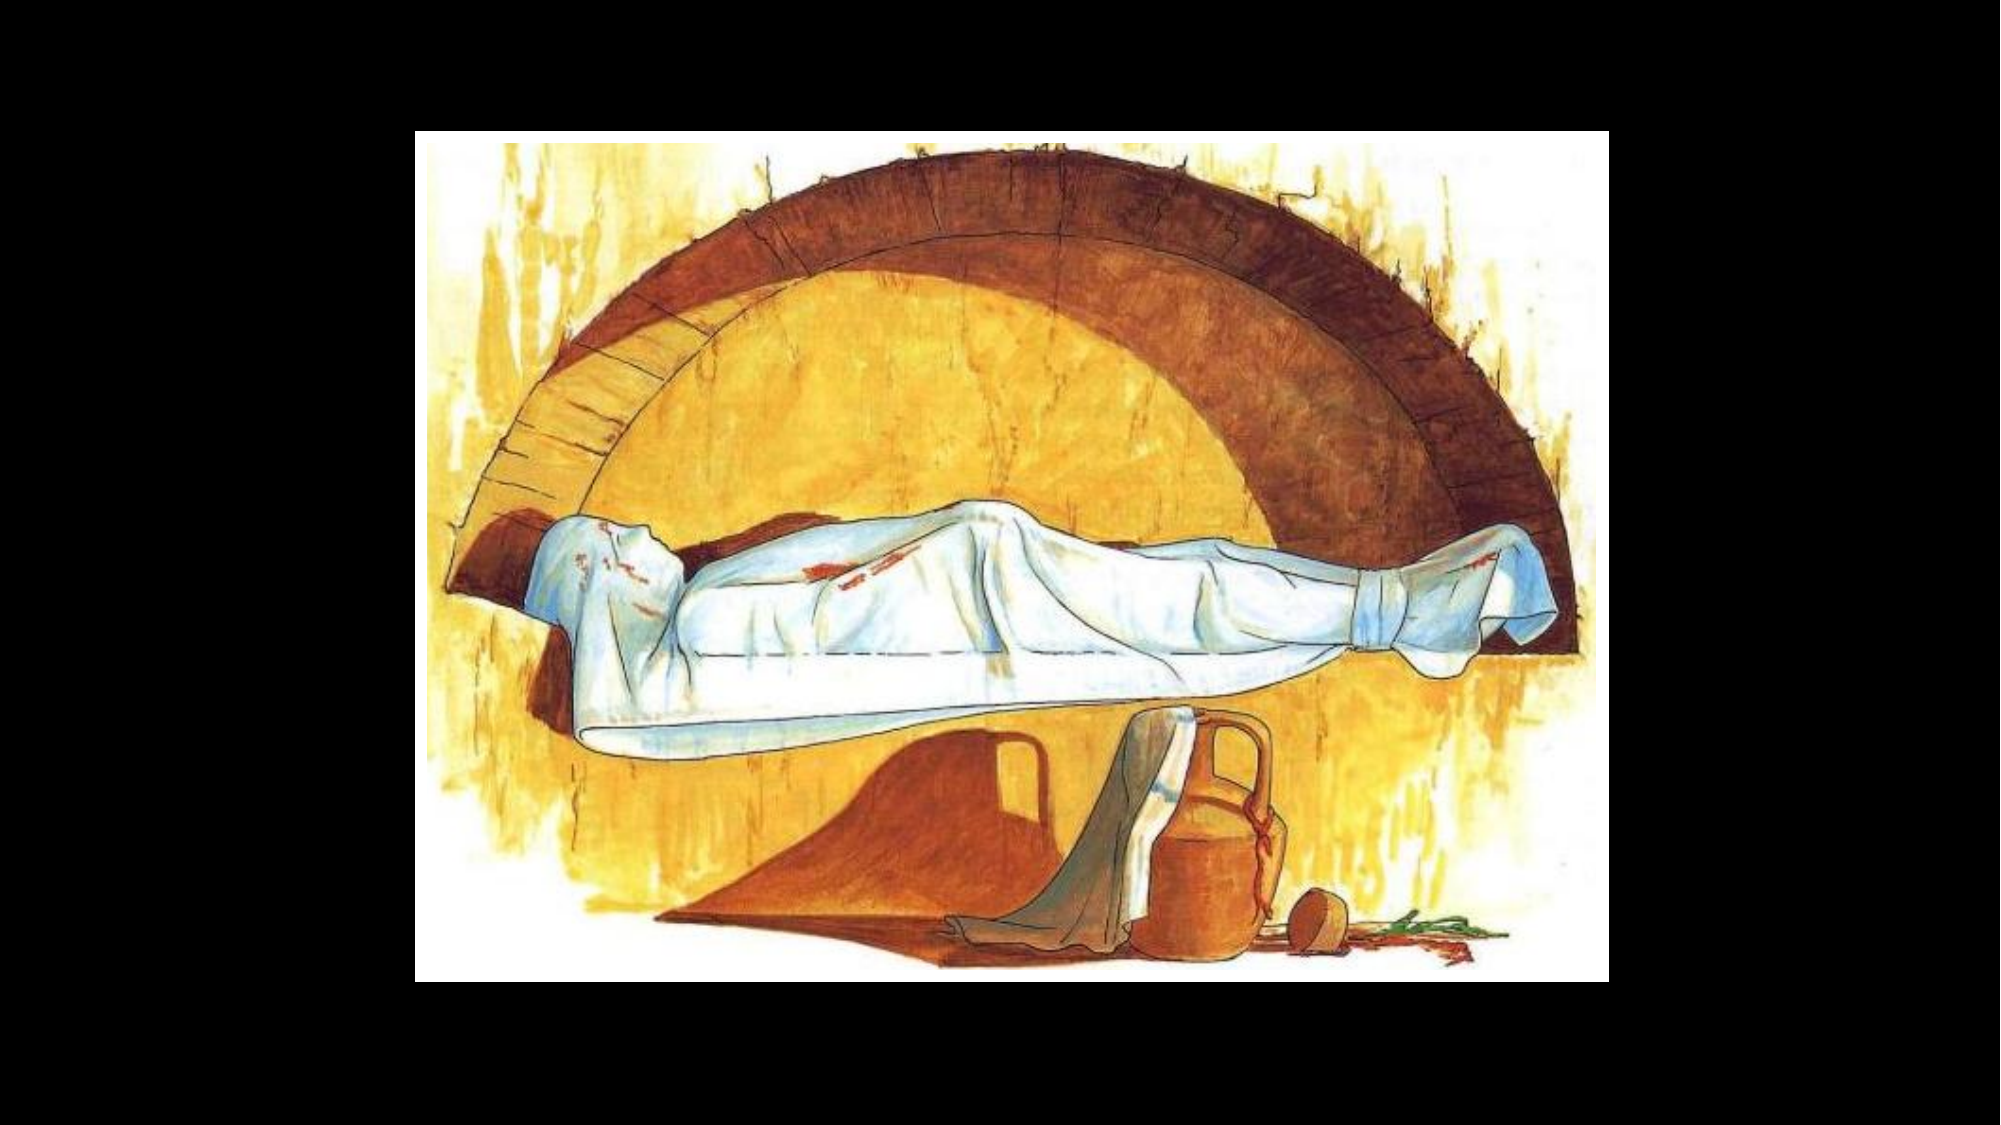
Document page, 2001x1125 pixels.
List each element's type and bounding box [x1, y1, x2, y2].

picture [421, 137, 1602, 975]
